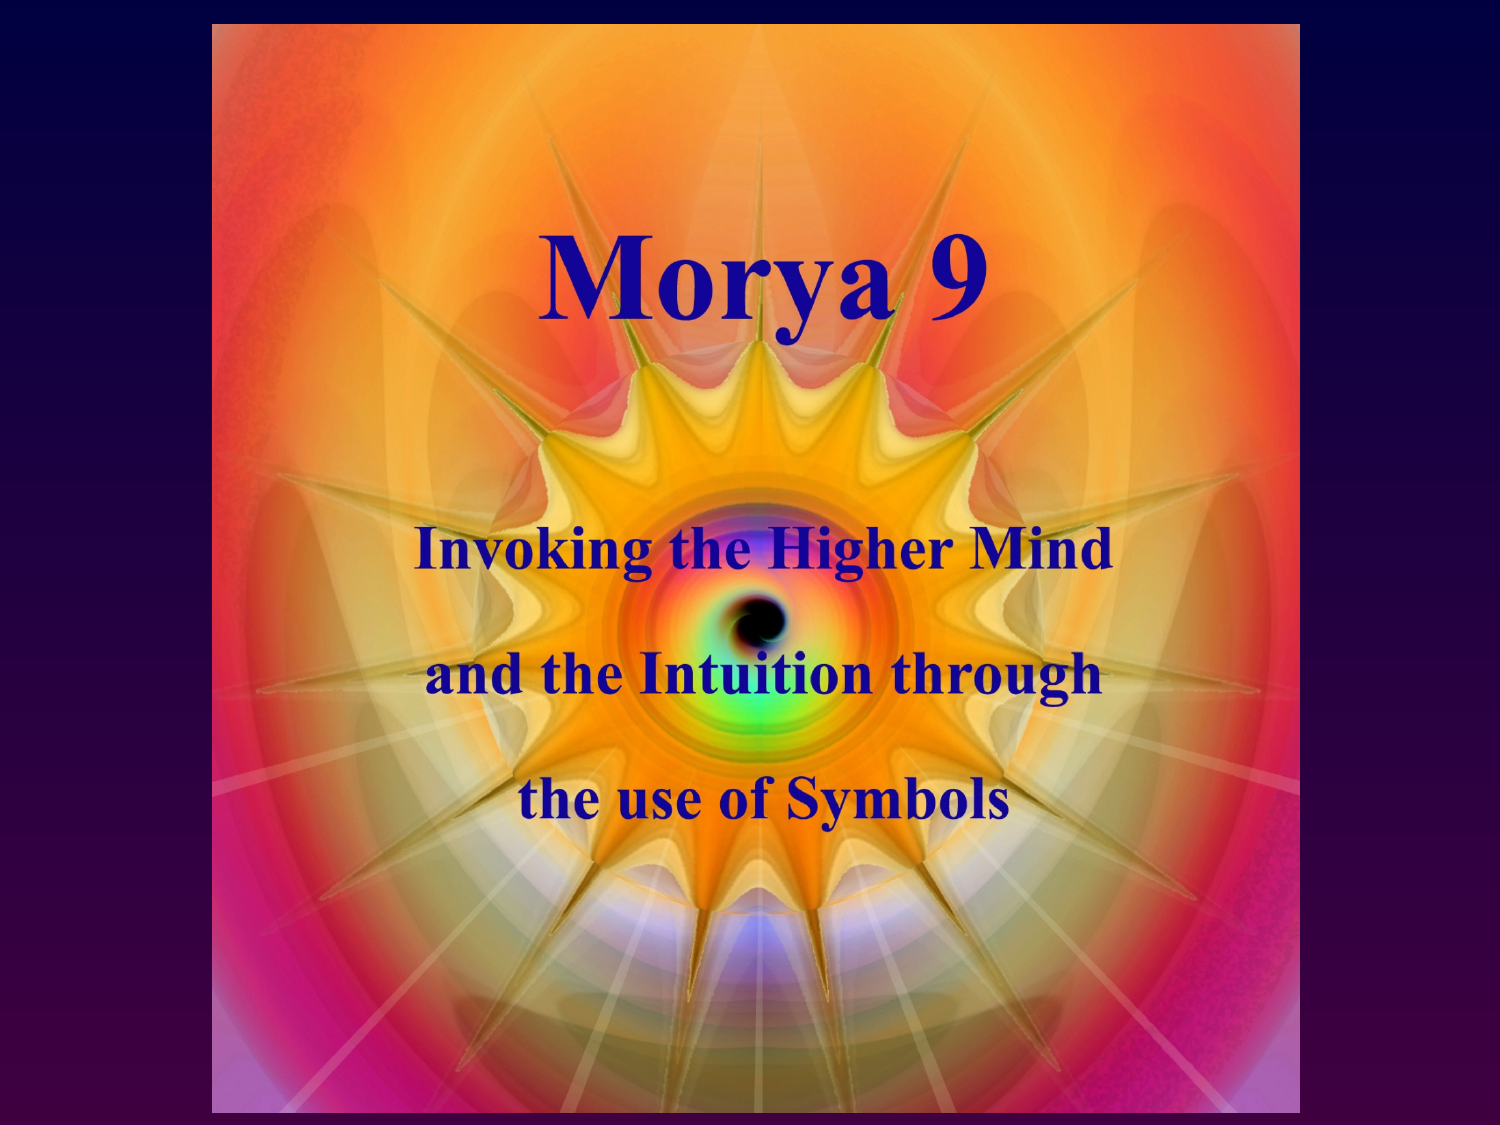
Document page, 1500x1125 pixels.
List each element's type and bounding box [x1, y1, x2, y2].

picture [212, 24, 1301, 1113]
